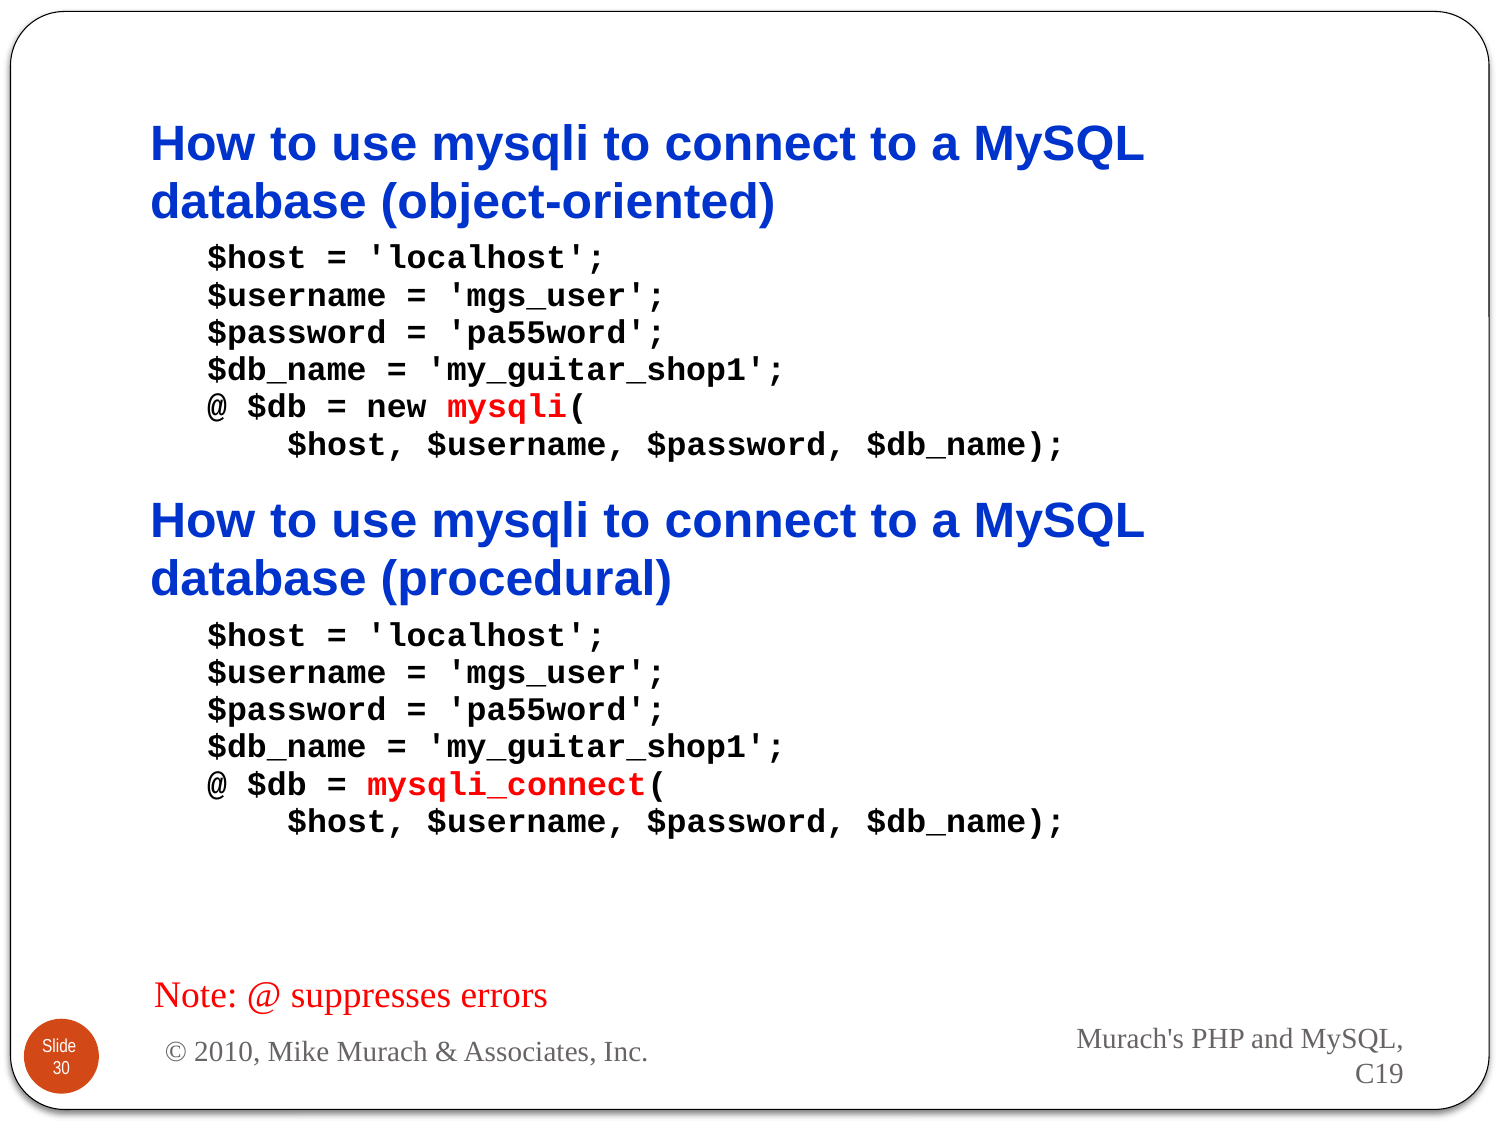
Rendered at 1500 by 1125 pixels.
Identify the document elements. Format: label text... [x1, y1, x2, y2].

footer © 2010, Mike Murach & Associates, Inc. [150, 1012, 800, 1088]
slide_number Murach's PHP and MySQL, C19 [1012, 1015, 1419, 1094]
slide_number Slide 30 [23, 1018, 99, 1094]
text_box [149, 112, 1352, 844]
text_box Note: @ suppresses errors [139, 962, 564, 1023]
